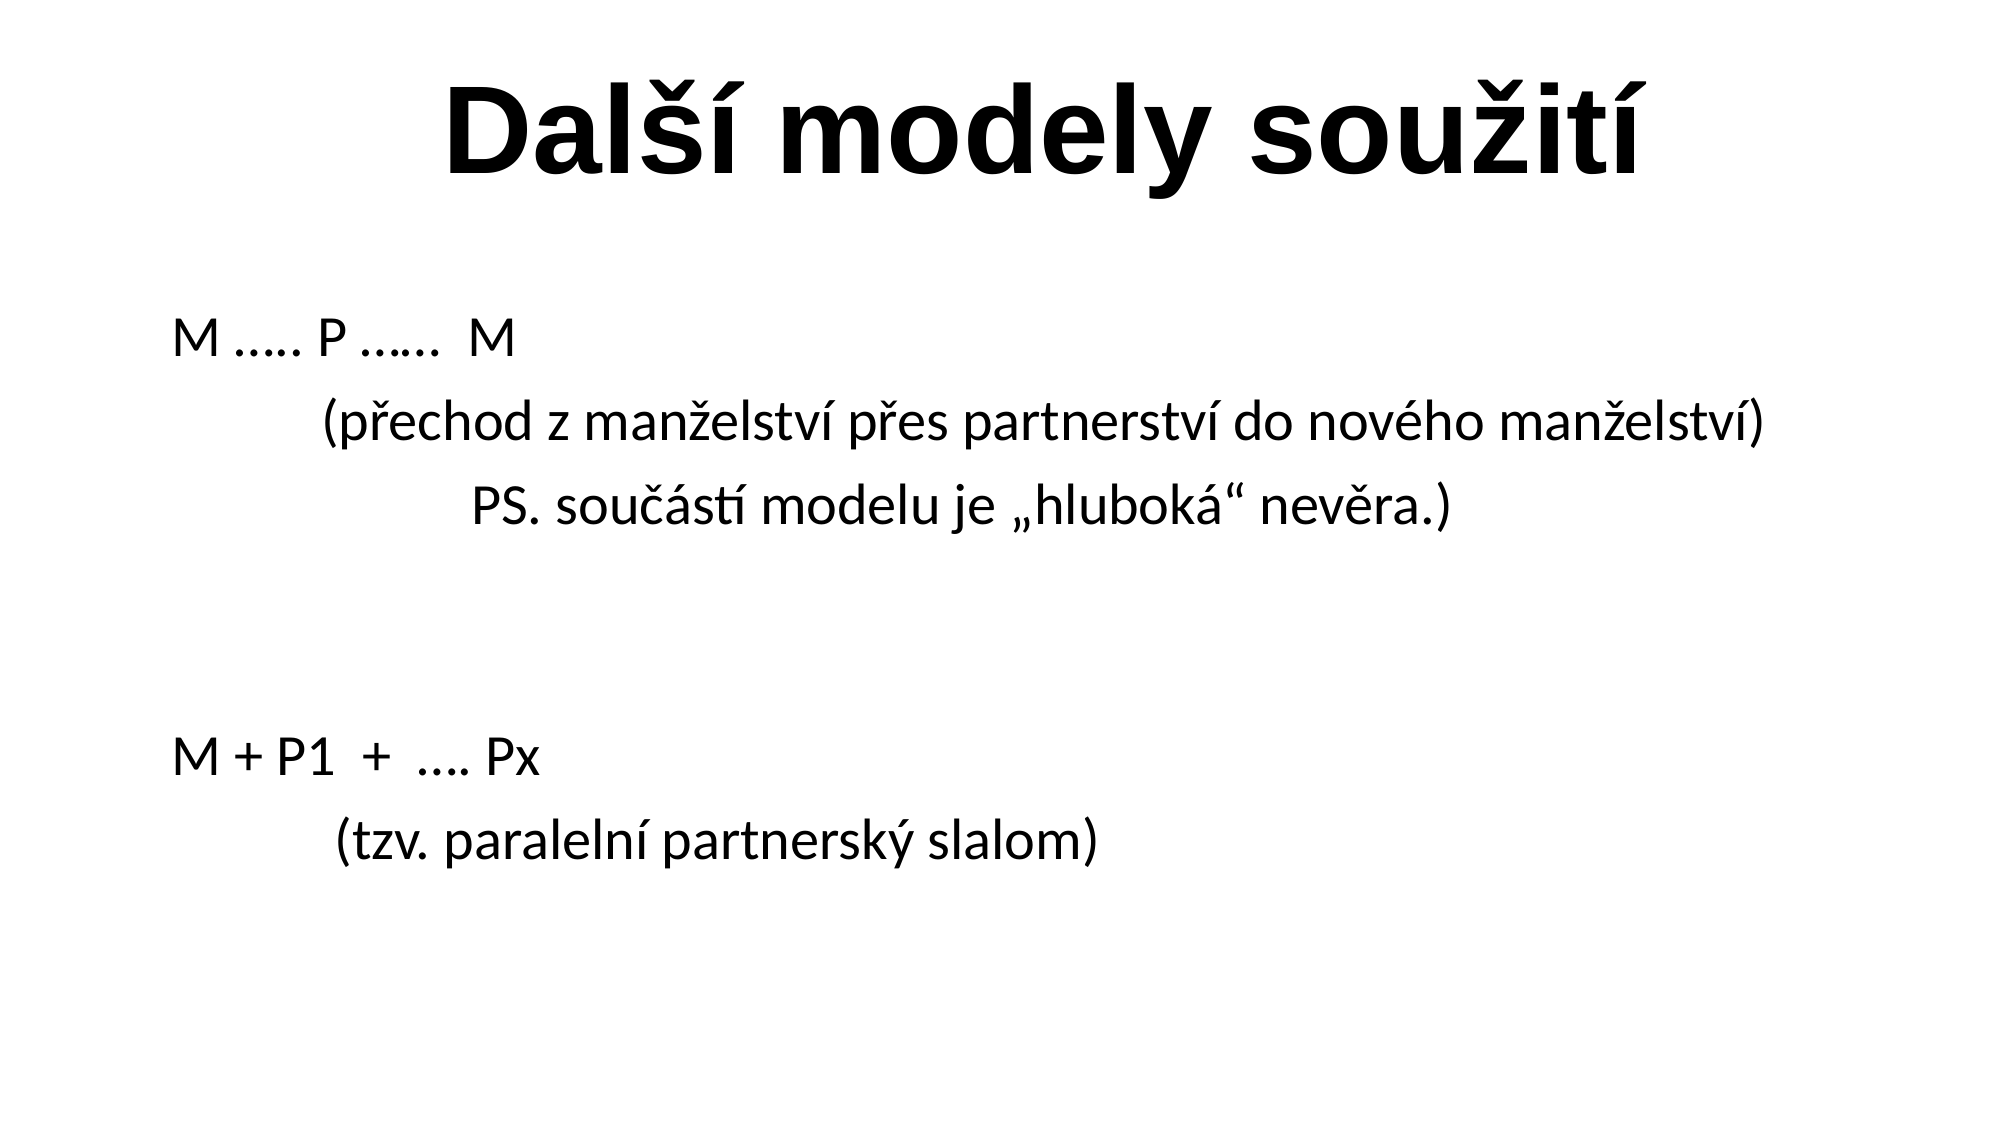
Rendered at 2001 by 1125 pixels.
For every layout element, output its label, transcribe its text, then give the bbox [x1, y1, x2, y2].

title Další modely soužití [326, 30, 1760, 208]
subtitle M ….. P …… M (přechod z manželství přes partnerství do nového manželství) PS. součástí modelu je „hluboká“ nevěra.) M + P1 + …. Px (tzv. paralelní partnerský slalom) [156, 208, 1904, 1094]
